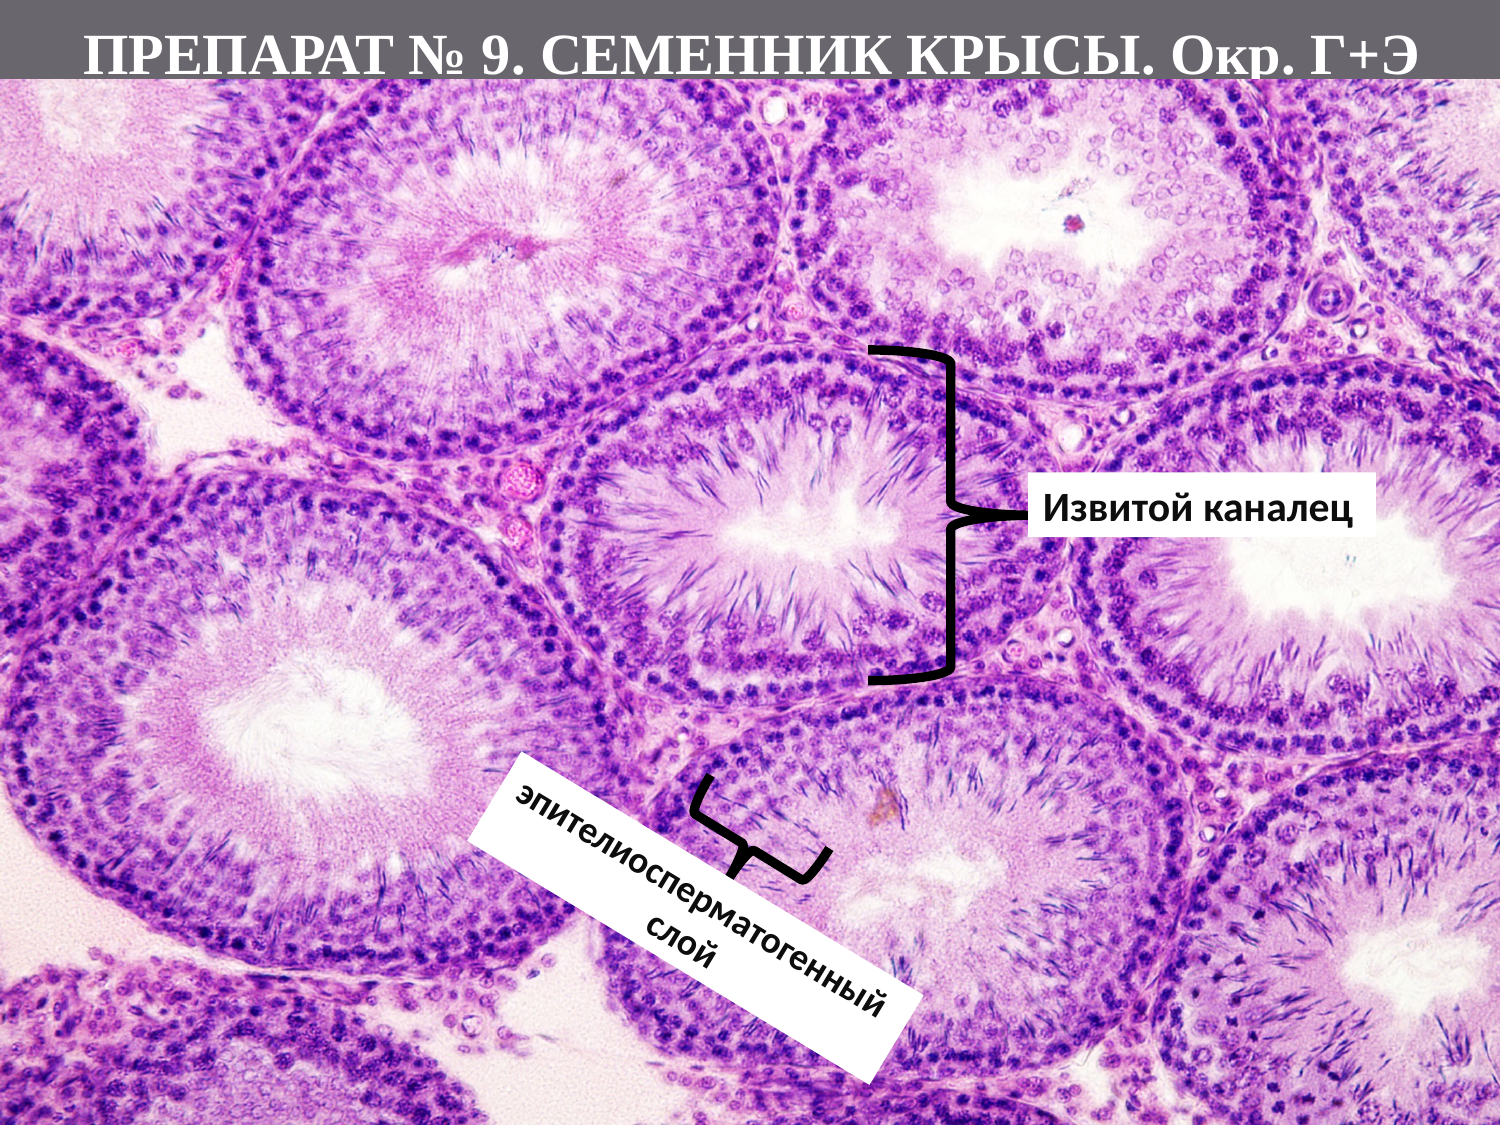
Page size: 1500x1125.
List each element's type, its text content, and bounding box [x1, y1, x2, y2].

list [0, 79, 1500, 1125]
title ПРЕПАРАТ № 9. СЕМЕННИК КРЫСЫ. Окр. Г+Э [1, 0, 1500, 79]
